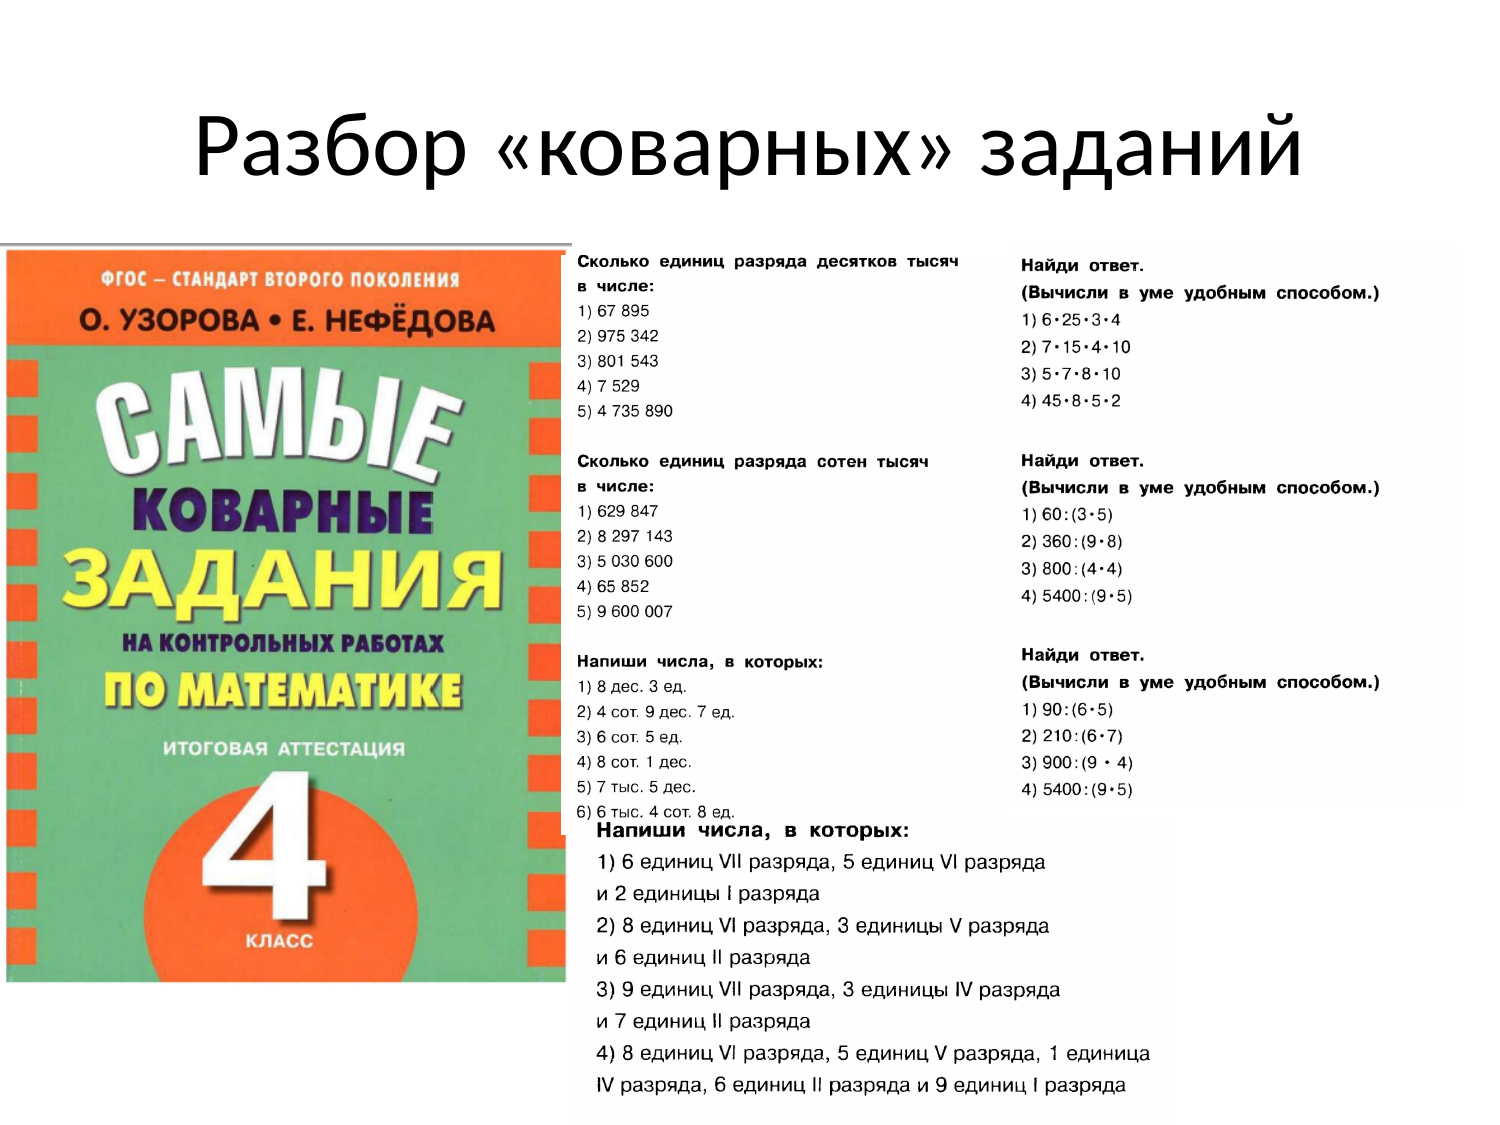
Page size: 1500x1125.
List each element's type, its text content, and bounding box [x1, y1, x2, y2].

picture [1009, 243, 1460, 811]
picture [560, 255, 1176, 1125]
title Разбор «коварных» заданий [75, 45, 1425, 233]
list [0, 243, 572, 987]
